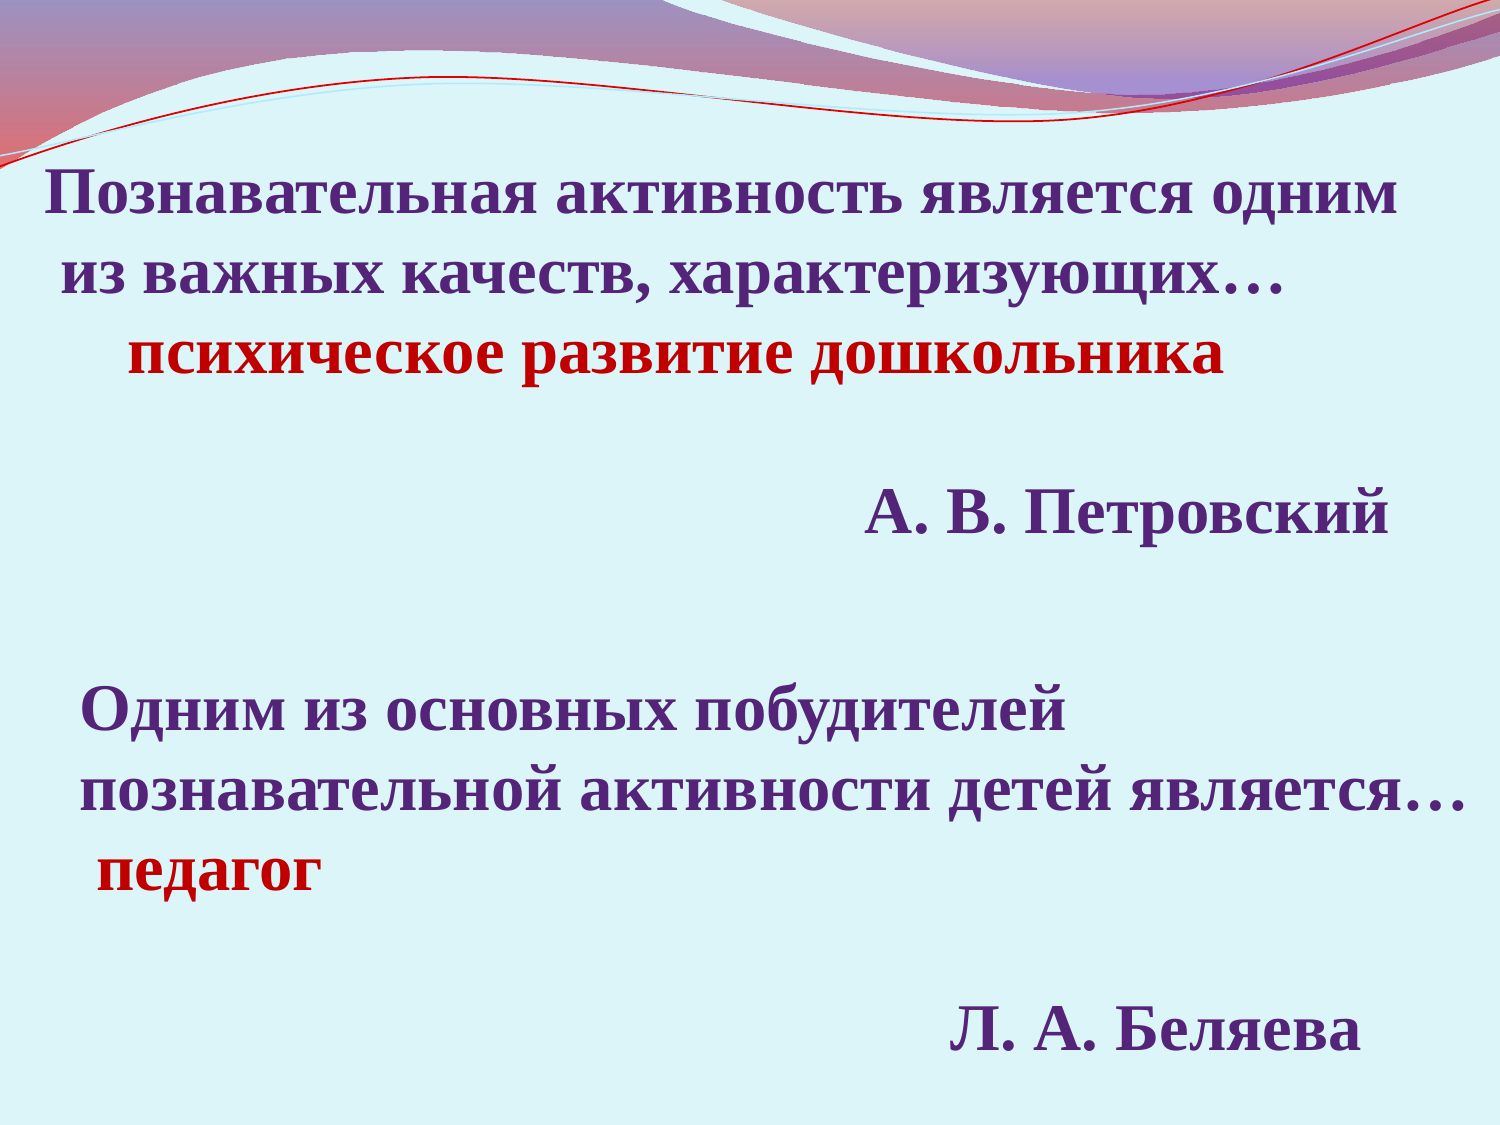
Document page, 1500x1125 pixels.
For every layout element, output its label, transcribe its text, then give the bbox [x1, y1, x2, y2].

text_box [731, 114, 1482, 175]
text_box Одним из основных побудителей познавательной активности детей является… педагог Л. А. Беляева [64, 656, 1500, 1071]
text_box Познавательная активность является одним из важных качеств, характеризующих… психическое развитие дошкольника А. В. Петровский [29, 139, 1459, 554]
